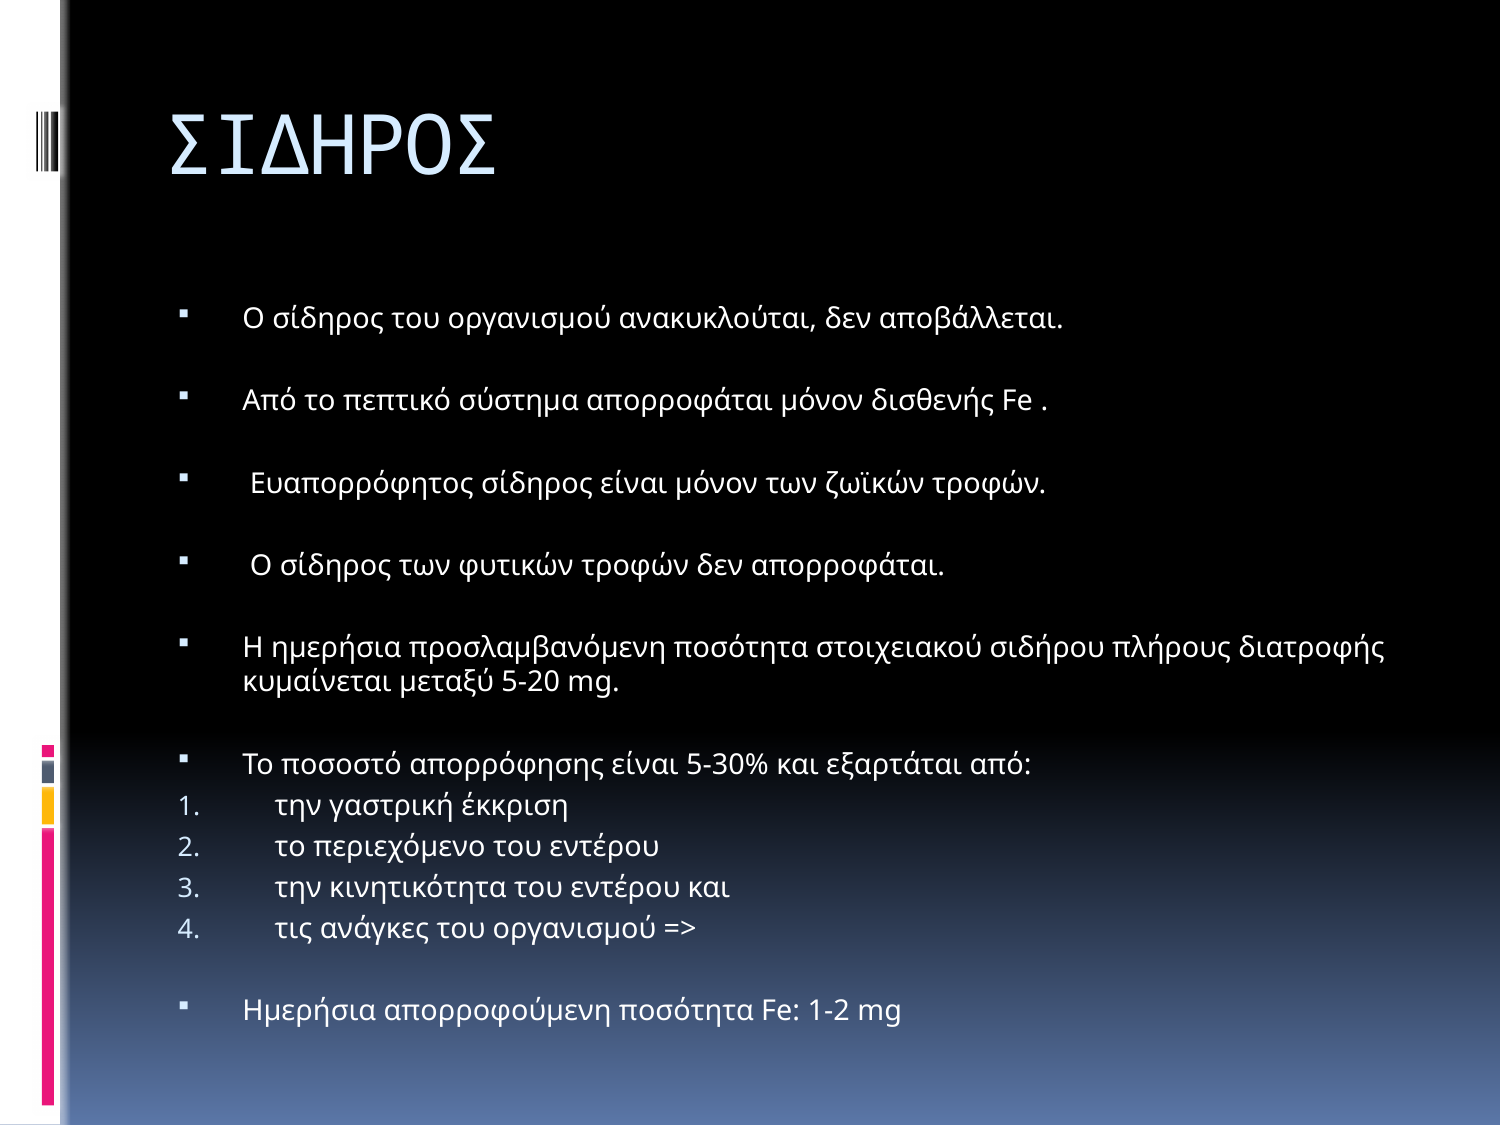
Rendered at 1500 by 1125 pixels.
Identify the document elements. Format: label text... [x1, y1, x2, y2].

list Ο σίδηρος του οργανισμού ανακυκλούται, δεν αποβάλλεται. Από το πεπτικό σύστημα απορροφάται μόνον δισθενής Fe . Ευαπορρόφητος σίδηρος είναι μόνον των ζωϊκών τροφών. Ο σίδηρος των φυτικών τροφών δεν απορροφάται. Η ημερήσια προσλαμβανόμενη ποσότητα στοιχειακού σιδήρου πλήρους διατροφής κυμαίνεται μεταξύ 5-20 mg. To ποσοστό απορρόφησης είναι 5-30% και εξαρτάται από: την γαστρική έκκριση το περιεχόμενο του εντέρου την κινητικότητα του εντέρου και τις ανάγκες του οργανισμού => Ημερήσια απορροφούμενη ποσότητα Fe: 1-2 mg [150, 292, 1463, 1043]
title ΣΙΔΗΡΟΣ [150, 83, 1425, 234]
